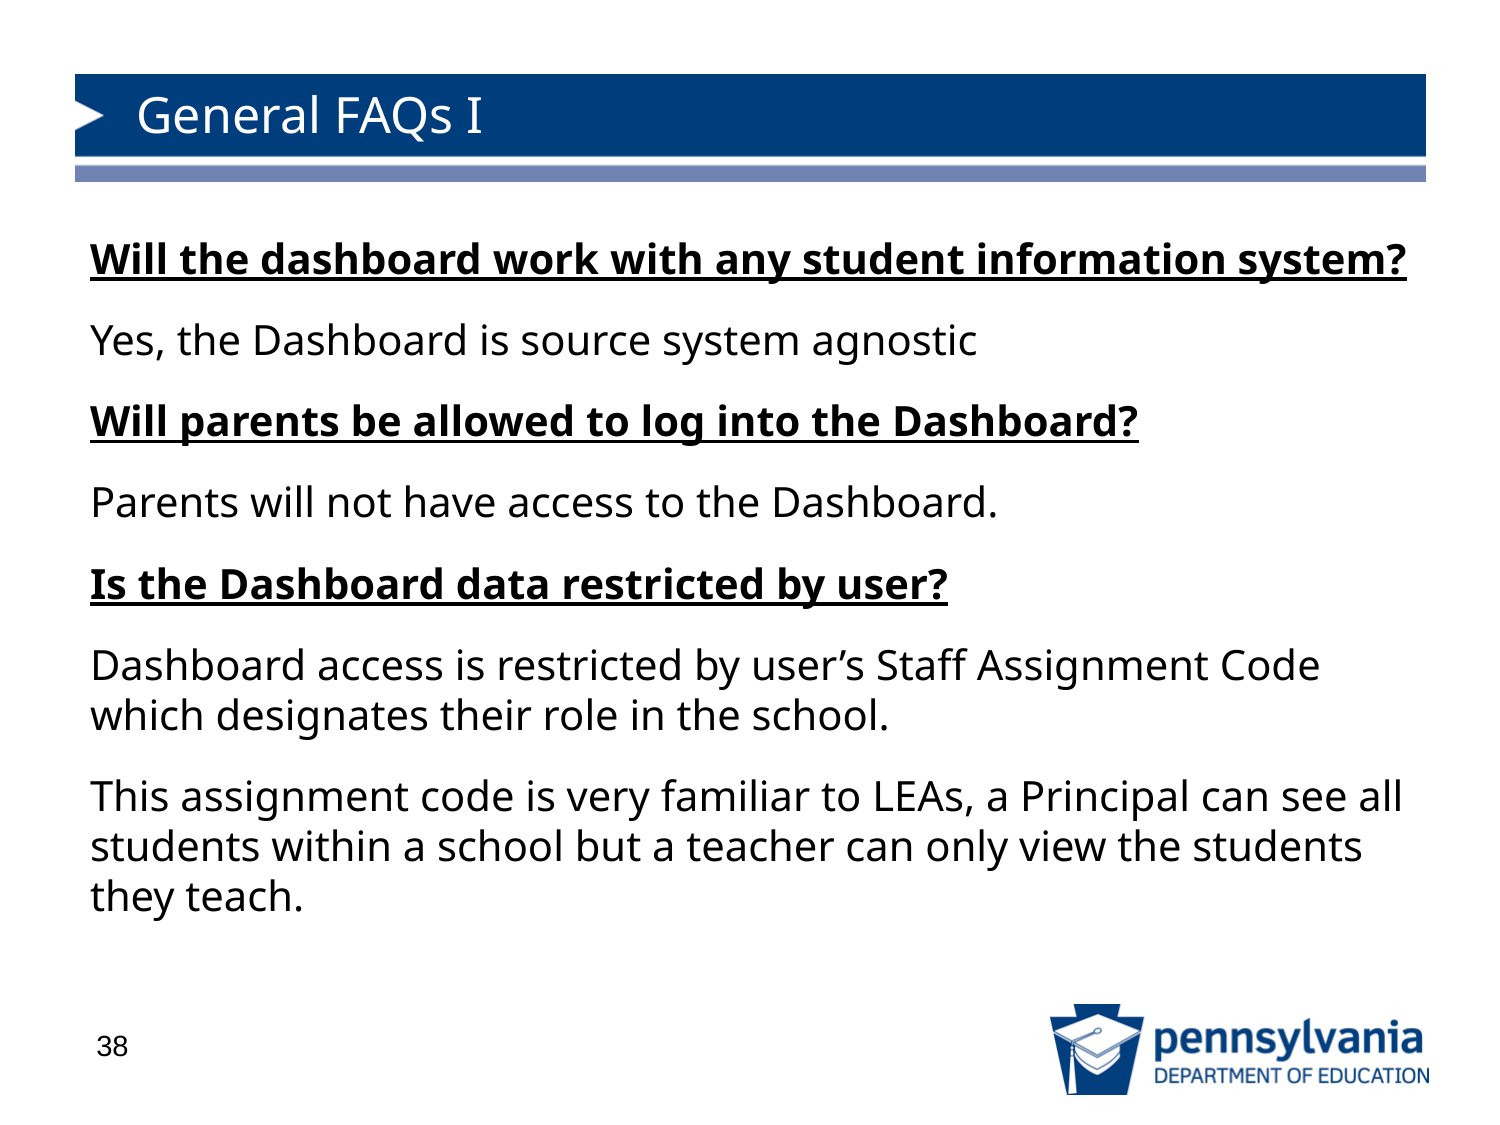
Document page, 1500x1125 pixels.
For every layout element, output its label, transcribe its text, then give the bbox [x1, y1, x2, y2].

title General FAQs I [121, 75, 1413, 152]
list Will the dashboard work with any student information system? Yes, the Dashboard is source system agnostic Will parents be allowed to log into the Dashboard? Parents will not have access to the Dashboard. Is the Dashboard data restricted by user? Dashboard access is restricted by user’s Staff Assignment Code which designates their role in the school. This assignment code is very familiar to LEAs, a Principal can see all students within a school but a teacher can only view the students they teach. [75, 224, 1425, 975]
picture [75, 74, 1426, 182]
slide_number 38 [75, 1020, 150, 1095]
picture [1050, 1004, 1429, 1095]
